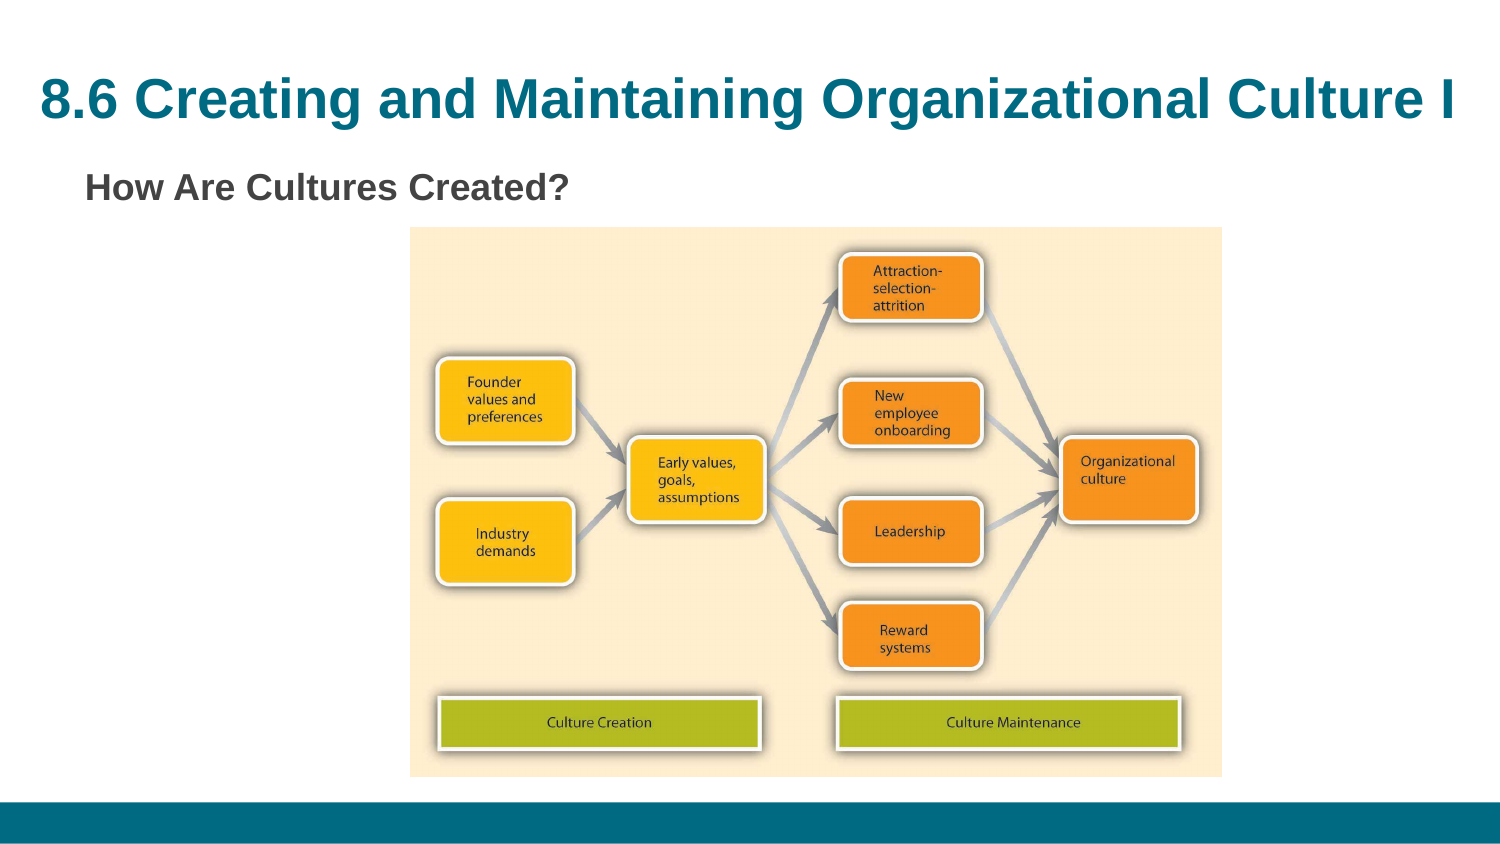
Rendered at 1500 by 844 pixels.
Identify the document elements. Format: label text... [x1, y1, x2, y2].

picture [409, 227, 1222, 777]
list How Are Cultures Created? [51, 147, 1449, 696]
title 8.6 Creating and Maintaining Organizational Culture I [25, 46, 1475, 147]
